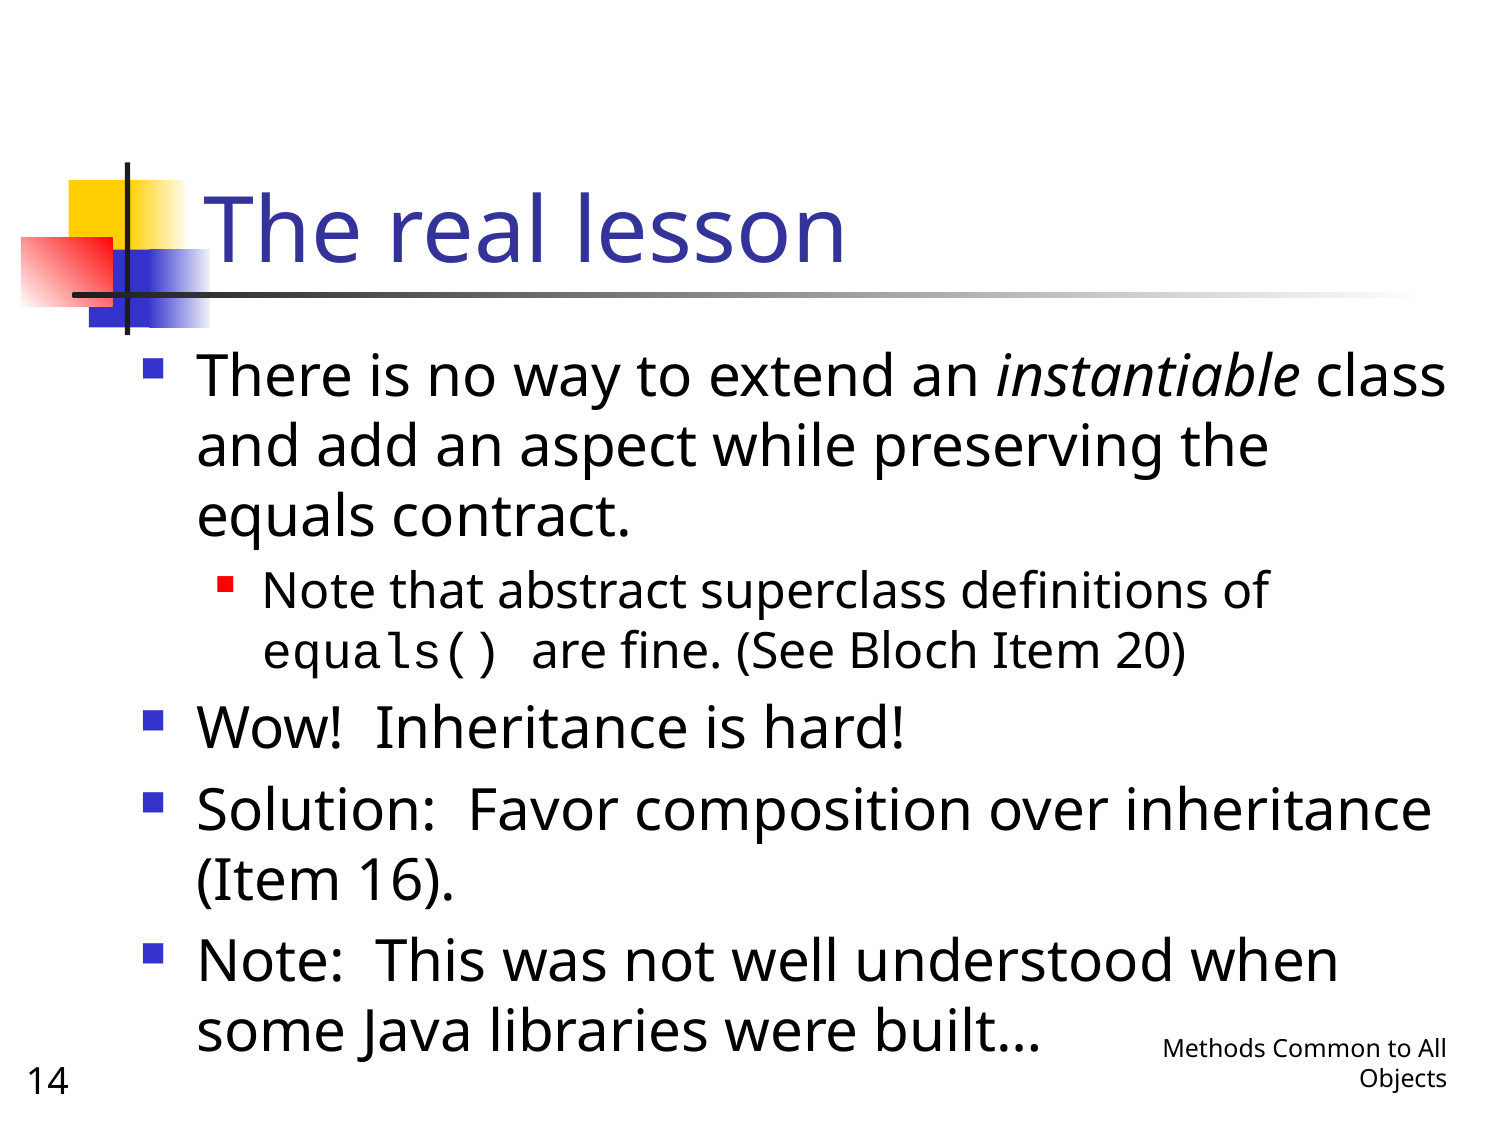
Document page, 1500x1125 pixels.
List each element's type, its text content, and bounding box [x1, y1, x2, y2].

title The real lesson [188, 101, 1468, 289]
list There is no way to extend an instantiable class and add an aspect while preserving the equals contract. Note that abstract superclass definitions of equals() are fine. (See Bloch Item 20) Wow! Inheritance is hard! Solution: Favor composition over inheritance (Item 16). Note: This was not well understood when some Java libraries were built… [125, 331, 1469, 1088]
